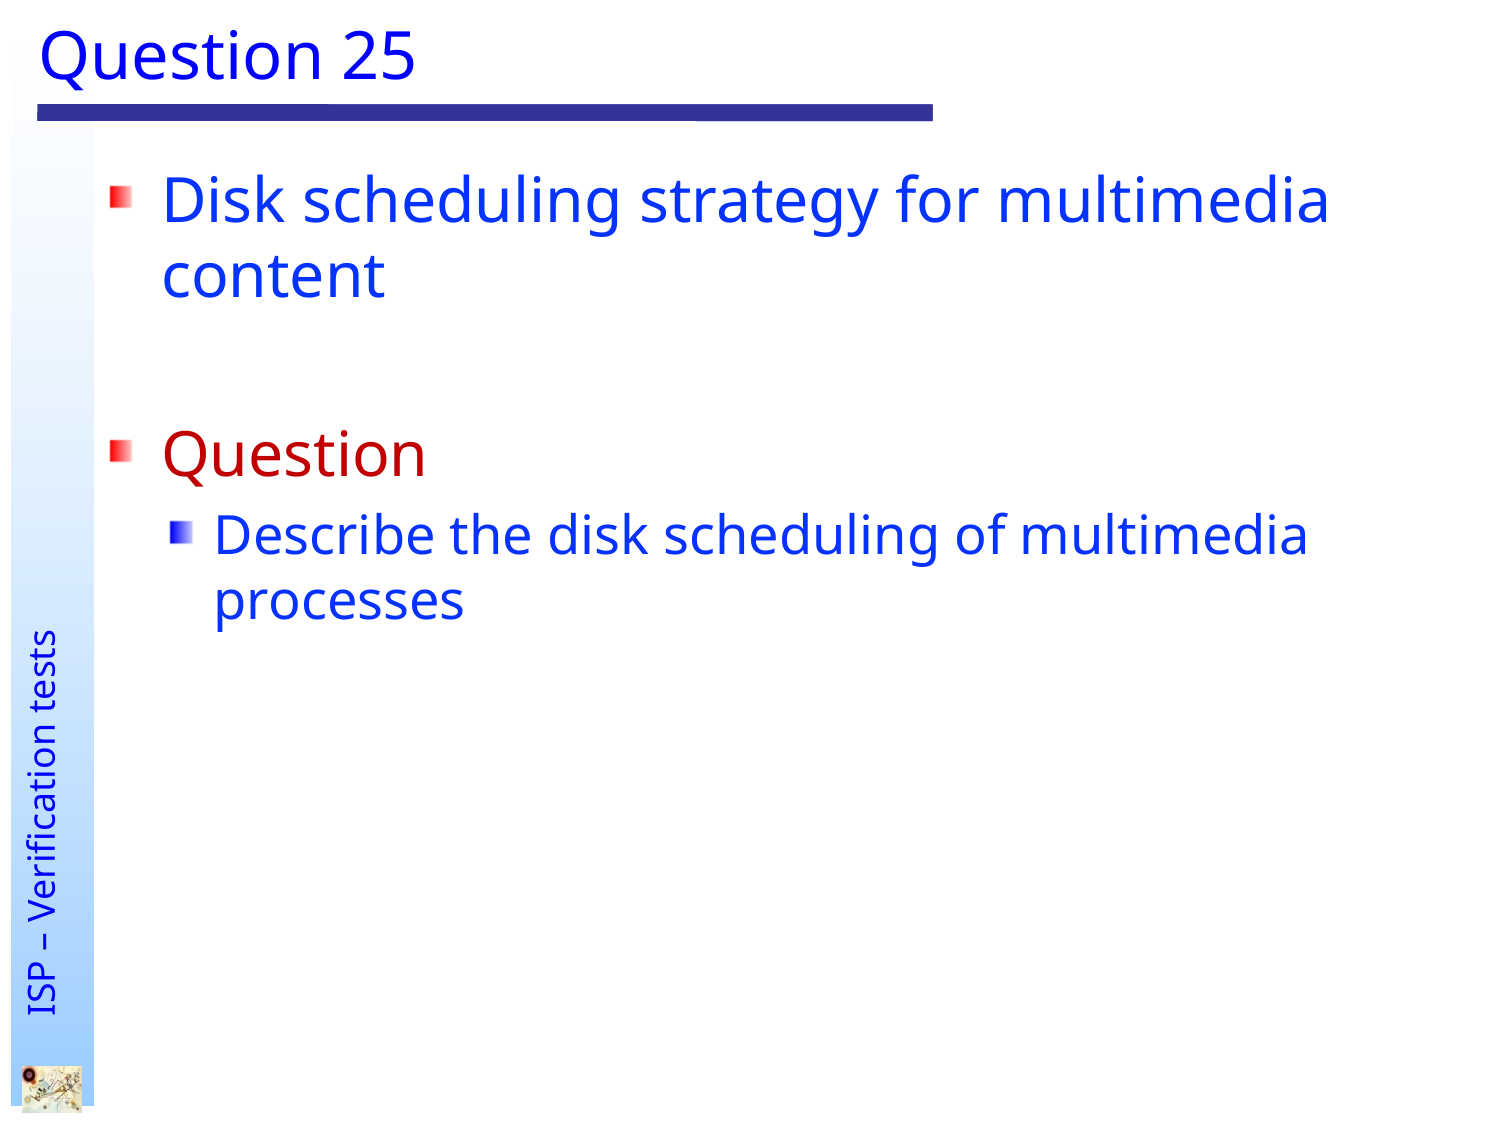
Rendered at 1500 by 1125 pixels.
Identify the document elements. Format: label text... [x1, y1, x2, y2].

picture [108, 184, 135, 211]
title Question 25 [23, 4, 1414, 101]
list Disk scheduling strategy for multimedia content Question Describe the disk scheduling of multimedia processes [93, 152, 1430, 1055]
picture [108, 438, 135, 465]
picture [22, 1066, 82, 1113]
picture [168, 519, 196, 547]
